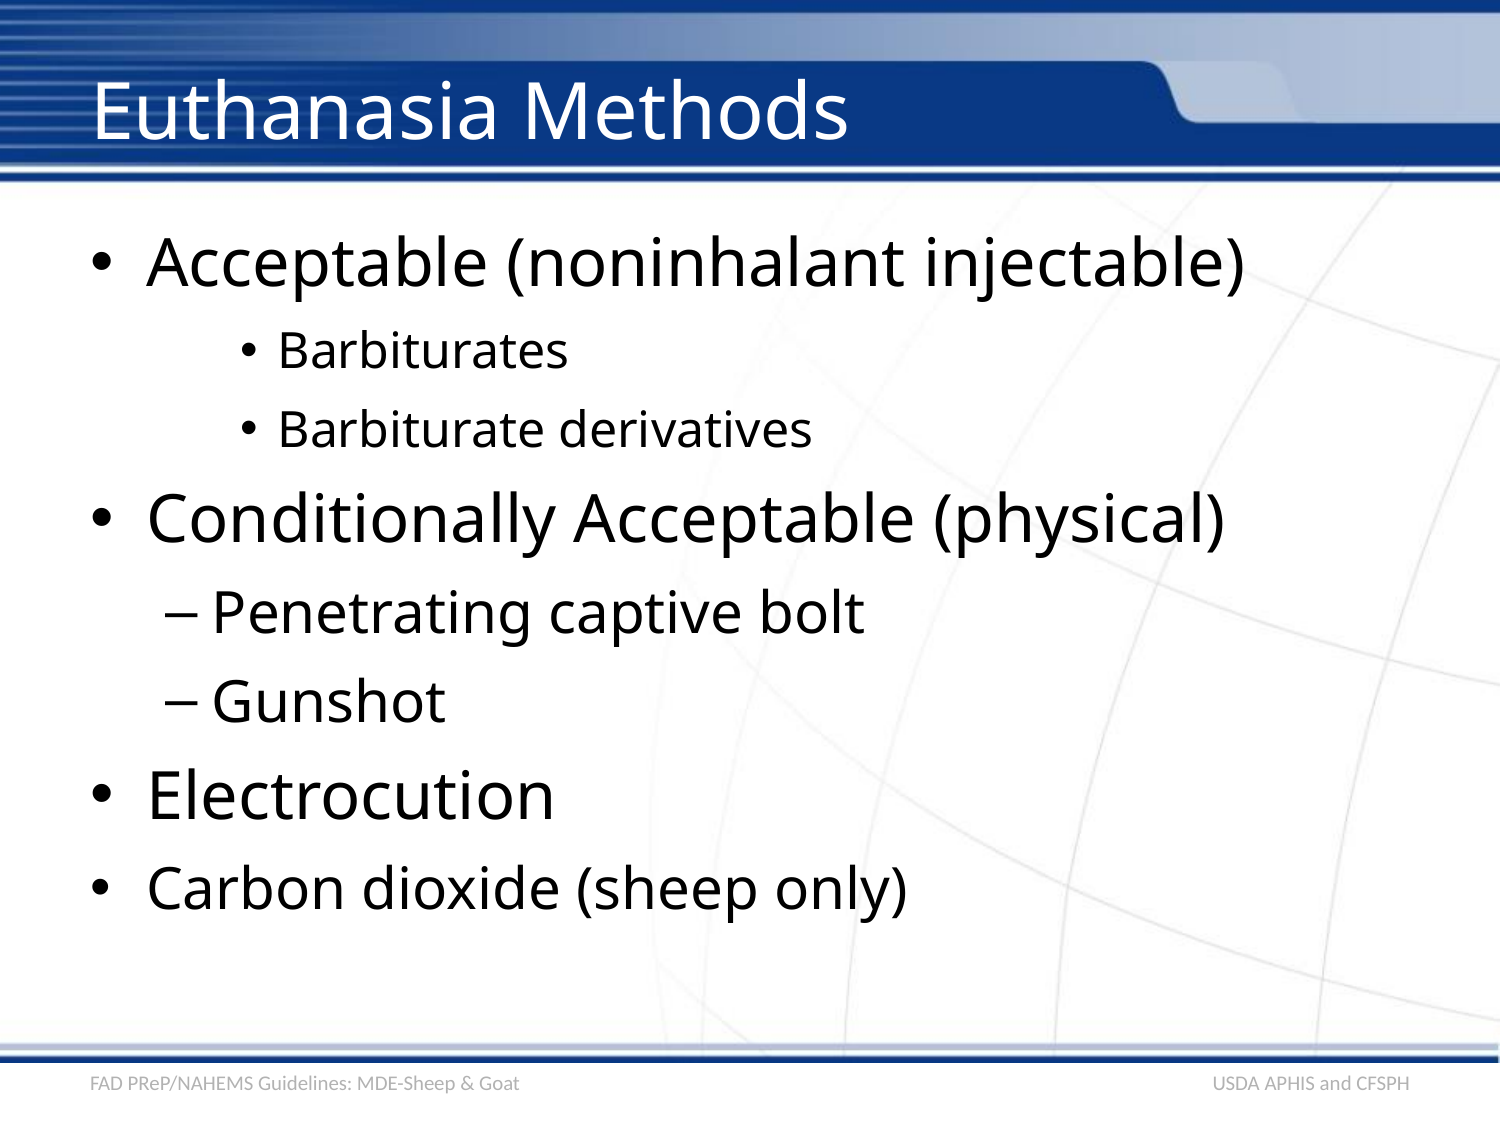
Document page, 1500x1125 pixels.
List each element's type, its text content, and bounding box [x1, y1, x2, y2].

list Acceptable (noninhalant injectable) Barbiturates Barbiturate derivatives Conditionally Acceptable (physical) Penetrating captive bolt Gunshot Electrocution Carbon dioxide (sheep only) [75, 212, 1425, 1025]
slide_number USDA APHIS and CFSPH [1074, 1042, 1425, 1103]
picture [0, 0, 1500, 1063]
footer FAD PReP/NAHEMS Guidelines: MDE-Sheep & Goat [75, 1042, 825, 1103]
title Euthanasia Methods [75, 24, 1425, 163]
